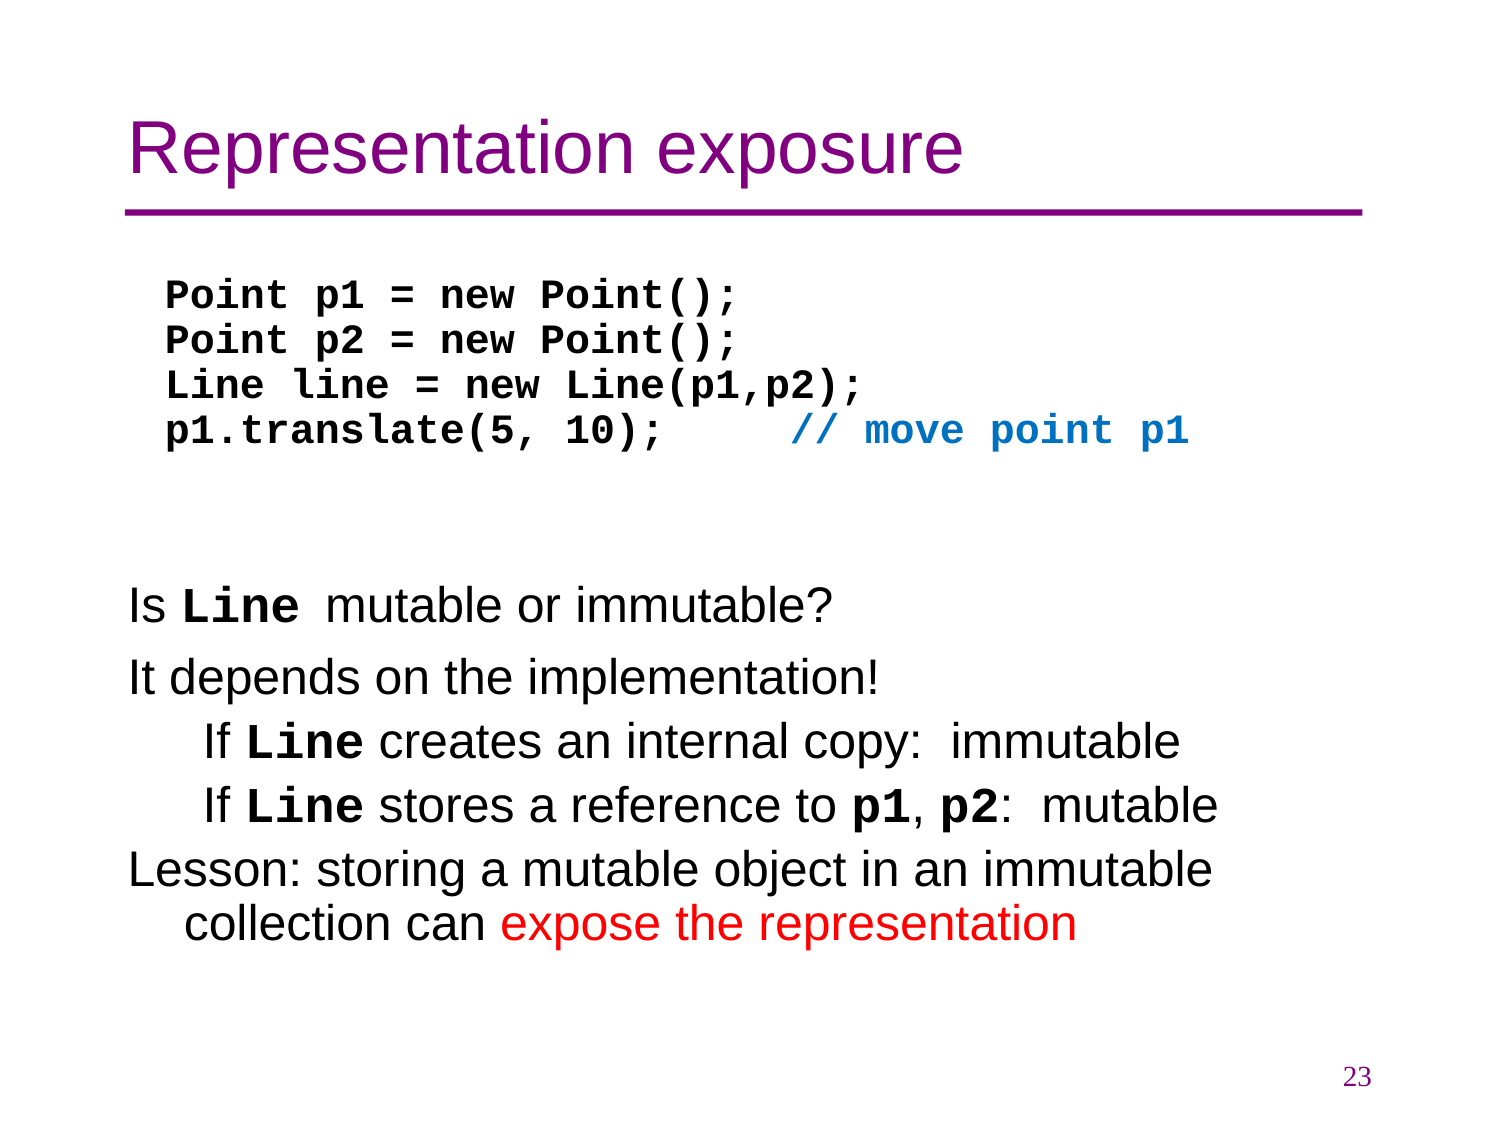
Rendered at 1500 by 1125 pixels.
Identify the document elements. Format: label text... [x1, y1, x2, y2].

title Representation exposure [112, 50, 1388, 238]
list Is Line mutable or immutable? It depends on the implementation! If Line creates an internal copy: immutable If Line stores a reference to p1, p2: mutable Lesson: storing a mutable object in an immutable collection can expose the representation [112, 537, 1388, 1013]
text_box Point p1 = new Point(); Point p2 = new Point(); Line line = new Line(p1,p2); p1.translate(5, 10); // move point p1 [150, 265, 1250, 510]
slide_number 23 [1074, 1049, 1388, 1125]
